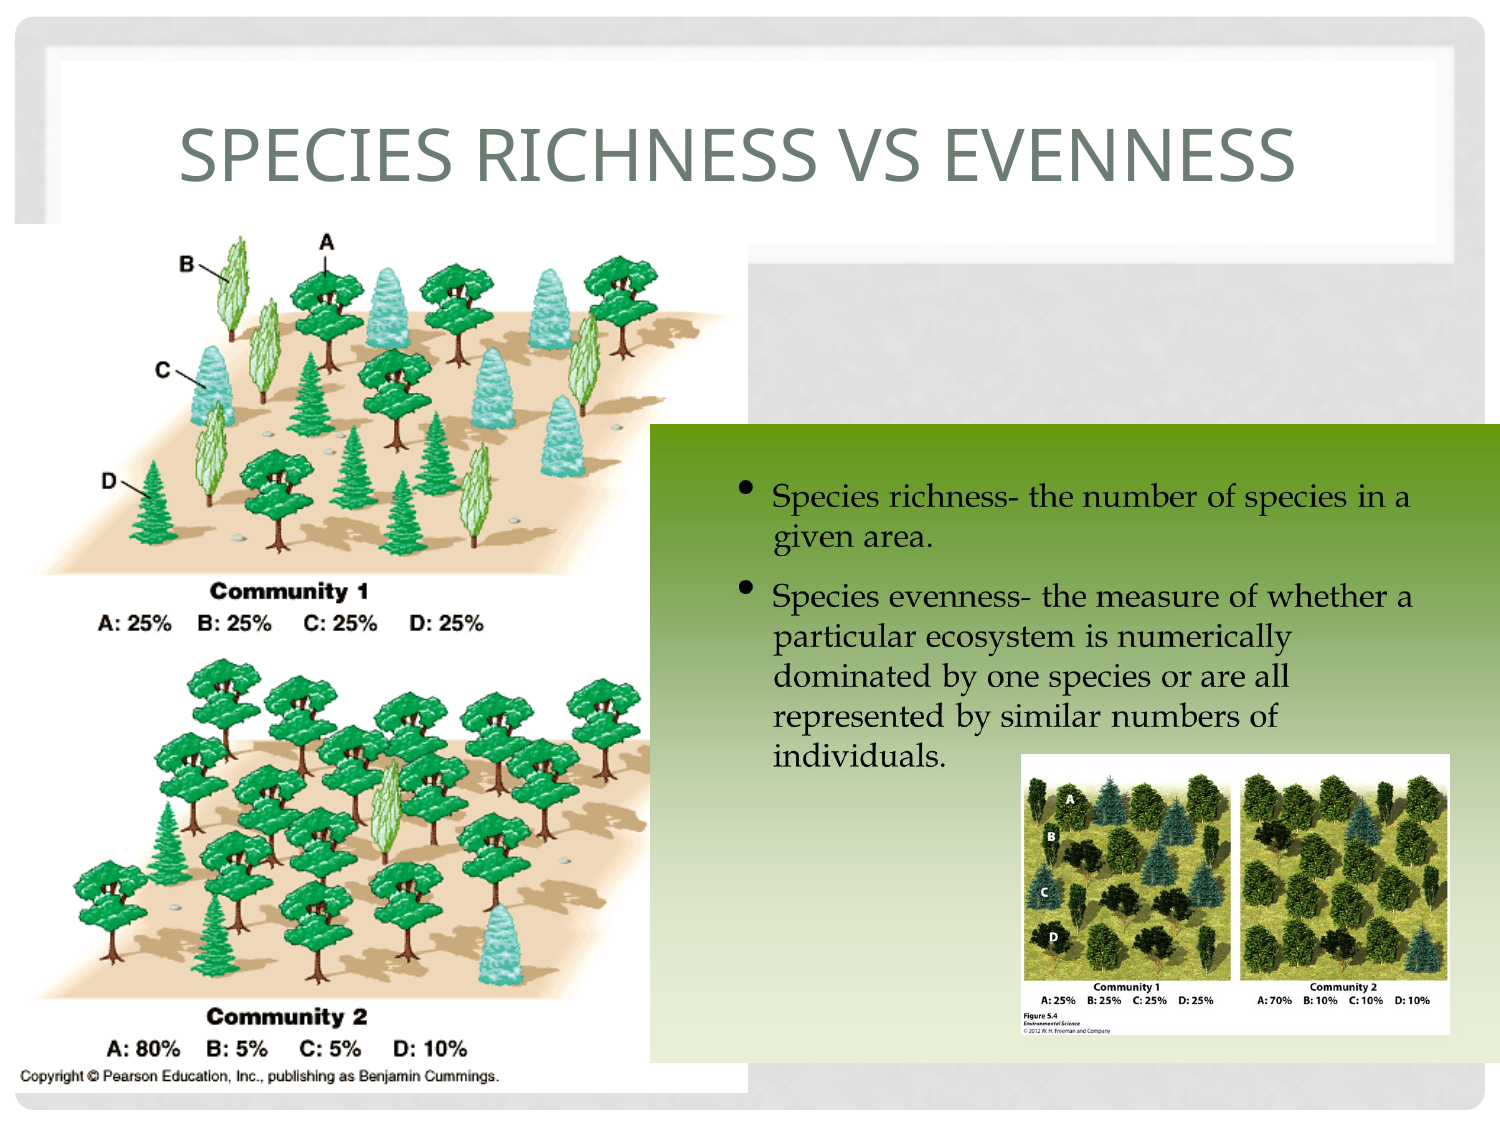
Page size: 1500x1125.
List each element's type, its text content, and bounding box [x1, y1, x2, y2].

title SPECIES RICHNESS VS EVENNESS [69, 66, 1425, 238]
picture [9, 224, 1500, 1093]
